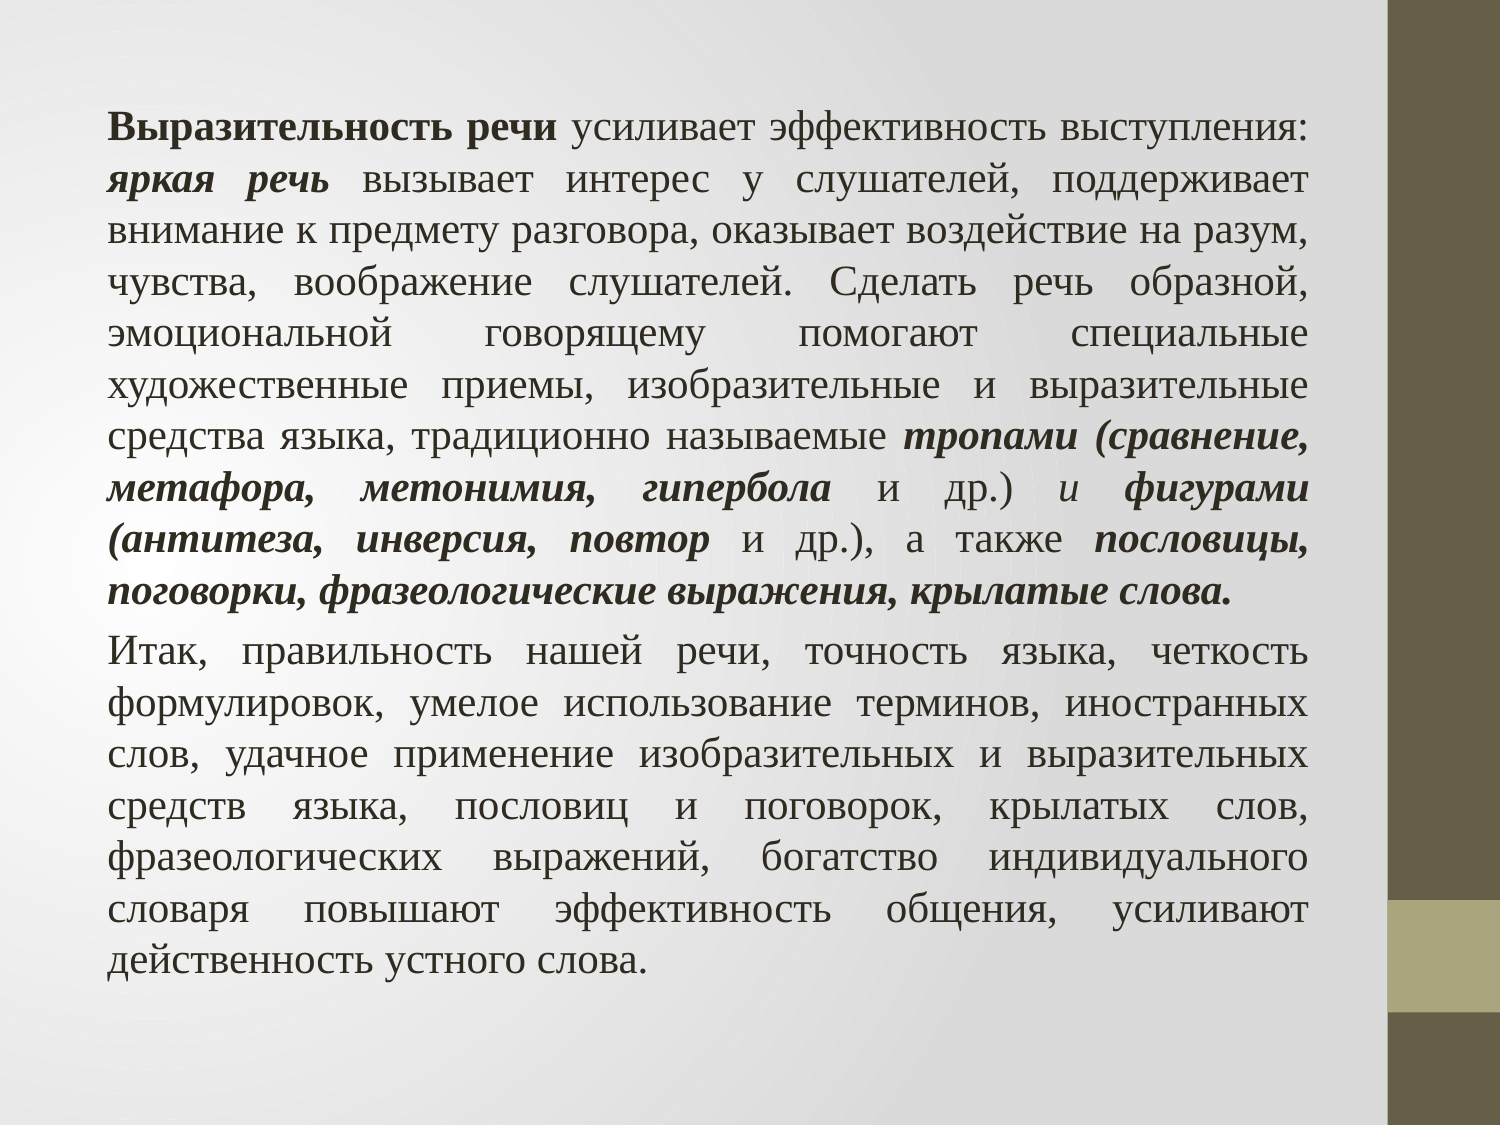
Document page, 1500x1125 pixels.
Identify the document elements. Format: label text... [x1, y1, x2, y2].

list Выразительность речи усиливает эффективность выступления: яркая речь вызывает интерес у слушателей, поддерживает внимание к предмету разговора, оказывает воздействие на разум, чувства, воображение слушателей. Сделать речь образной, эмоциональной говорящему помогают специальные художественные приемы, изобразительные и выразительные средства языка, традиционно называемые тропами (сравнение, метафора, метонимия, гипербола и др.) и фигурами (антитеза, инверсия, повтор и др.), а также пословицы, поговорки, фразеологические выражения, крылатые слова. Итак, правильность нашей речи, точность языка, четкость формулировок, умелое использование терминов, иностранных слов, удачное применение изобразительных и выразительных средств языка, пословиц и поговорок, крылатых слов, фразеологических выражений, богатство индивидуального словаря повышают эффективность общения, усиливают действенность устного слова. [75, 90, 1325, 1050]
